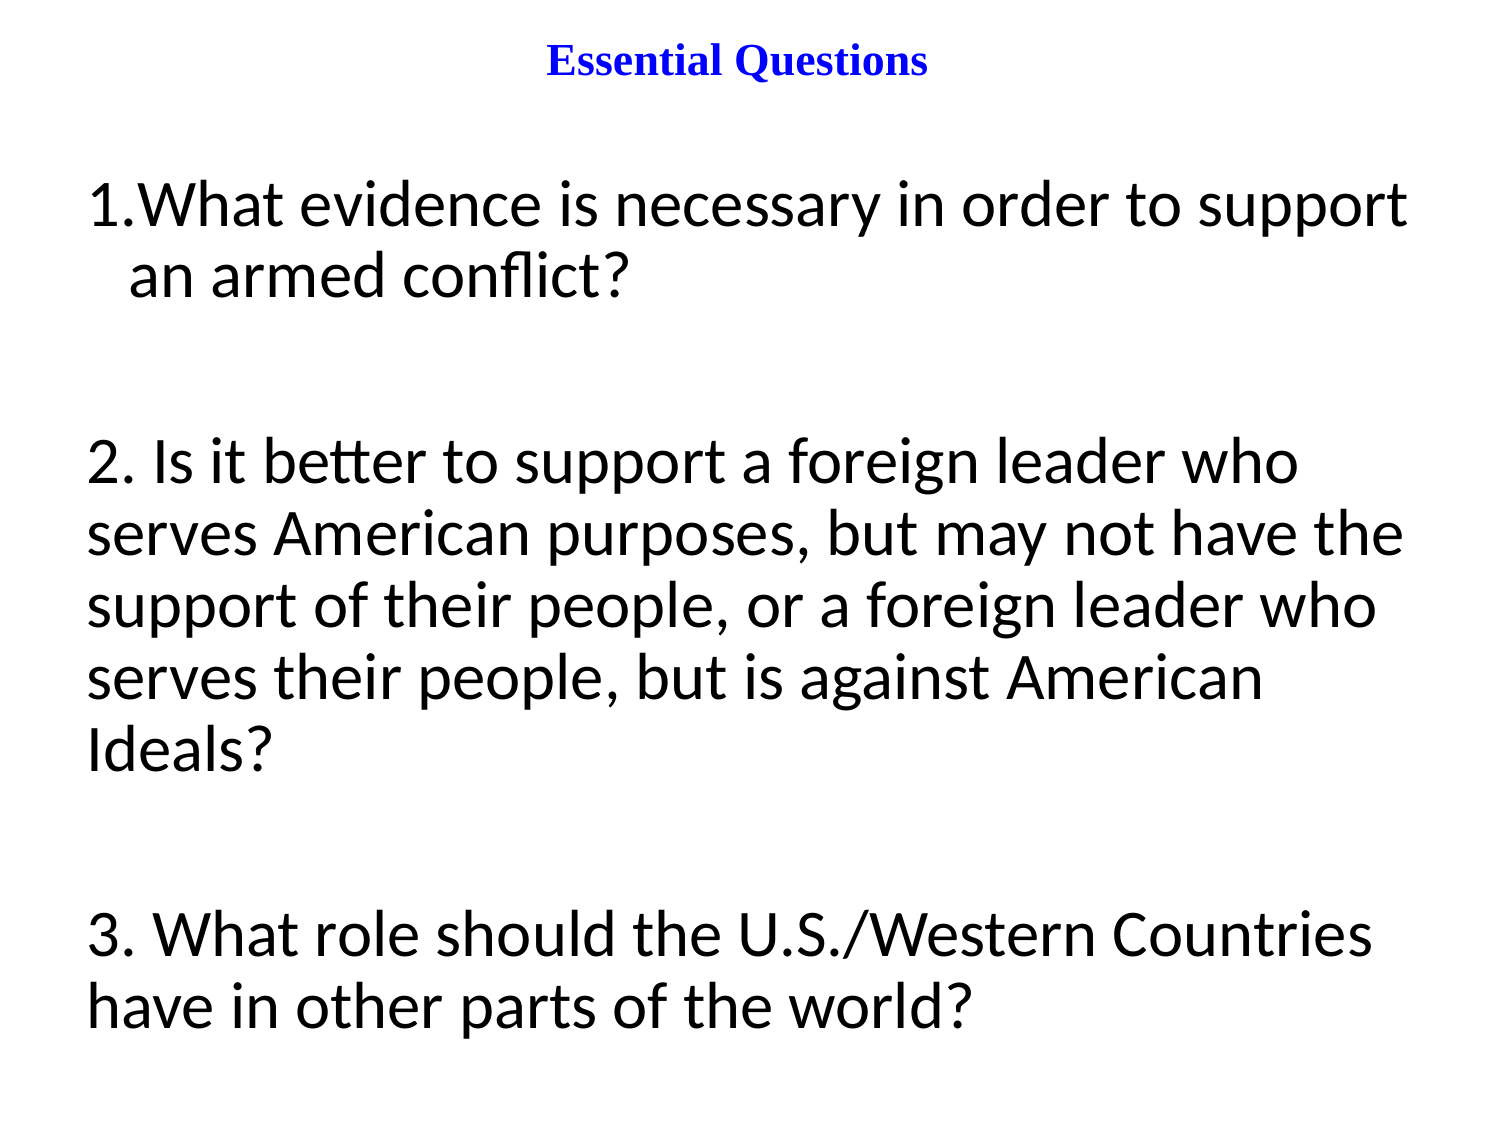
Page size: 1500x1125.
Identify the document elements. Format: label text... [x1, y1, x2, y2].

title Essential Questions [118, 28, 1357, 94]
list What evidence is necessary in order to support an armed conflict? 2. Is it better to support a foreign leader who serves American purposes, but may not have the support of their people, or a foreign leader who serves their people, but is against American Ideals? 3. What role should the U.S./Western Countries have in other parts of the world? [71, 160, 1440, 1083]
